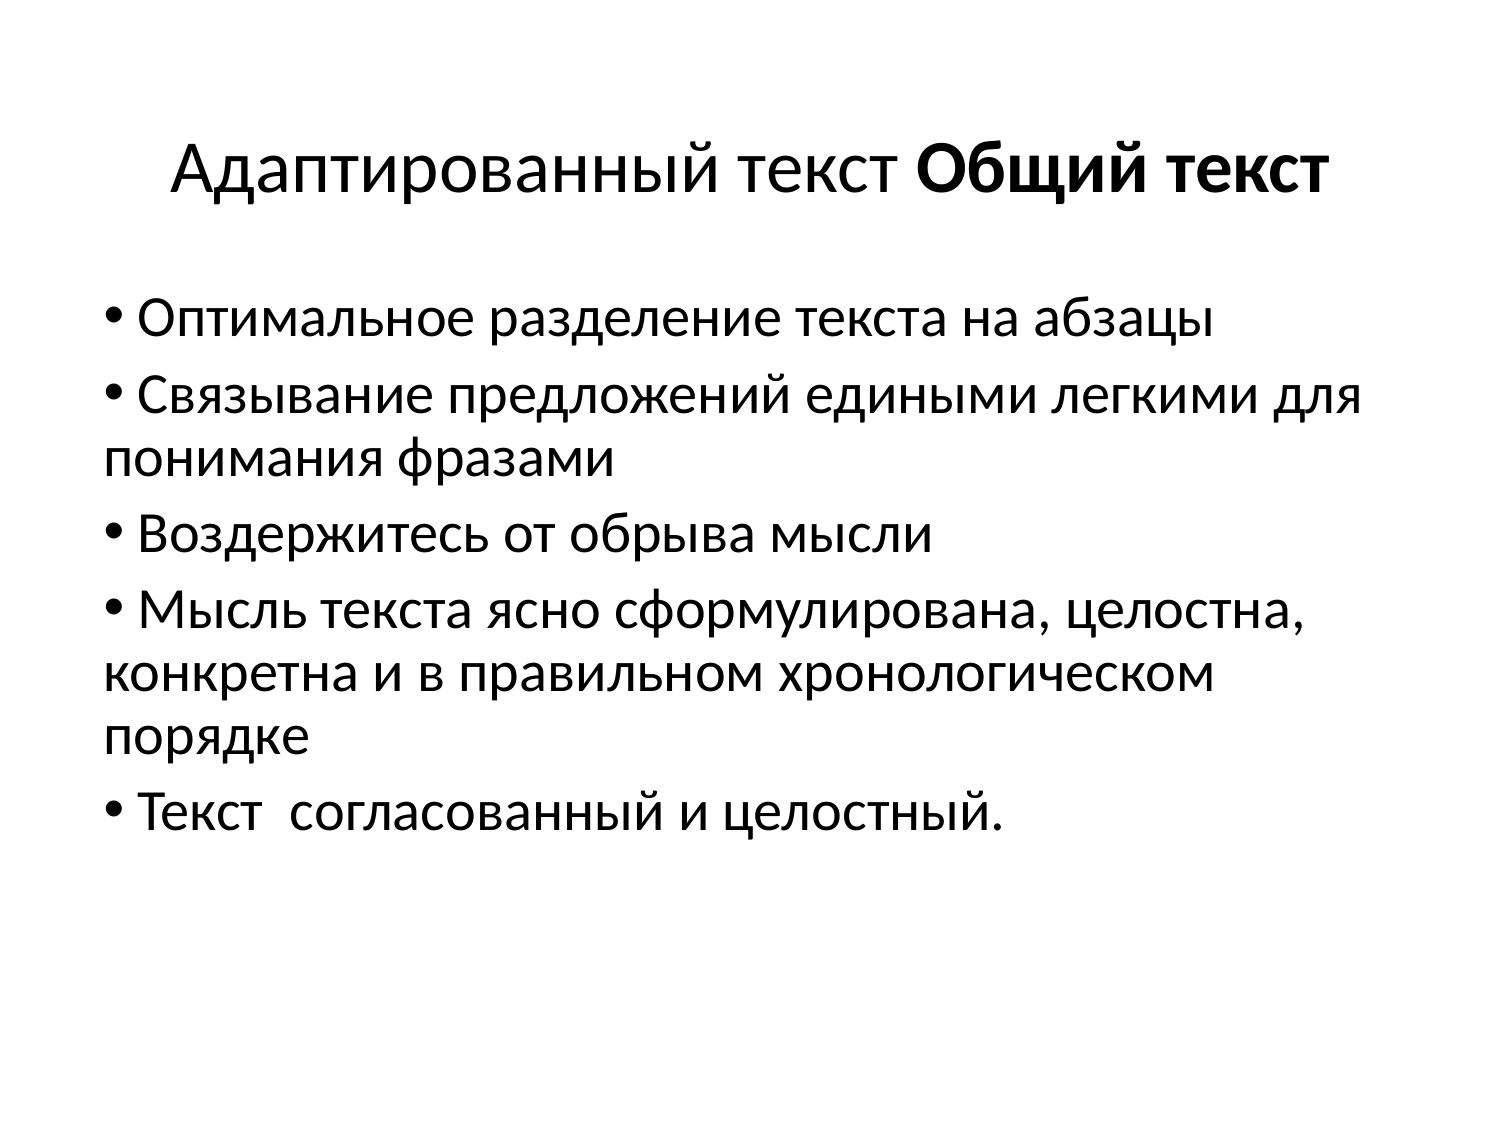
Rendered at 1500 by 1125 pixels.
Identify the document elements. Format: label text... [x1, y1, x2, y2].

title Адаптированный текст Общий текст [75, 45, 1425, 279]
list Оптимальное разделение текста на абзацы Связывание предложений едиными легкими для понимания фразами Воздержитесь от обрыва мысли Мысль текста ясно сформулирована, целостна, конкретна и в правильном хронологическом порядке Текст согласованный и целостный. [88, 278, 1439, 811]
